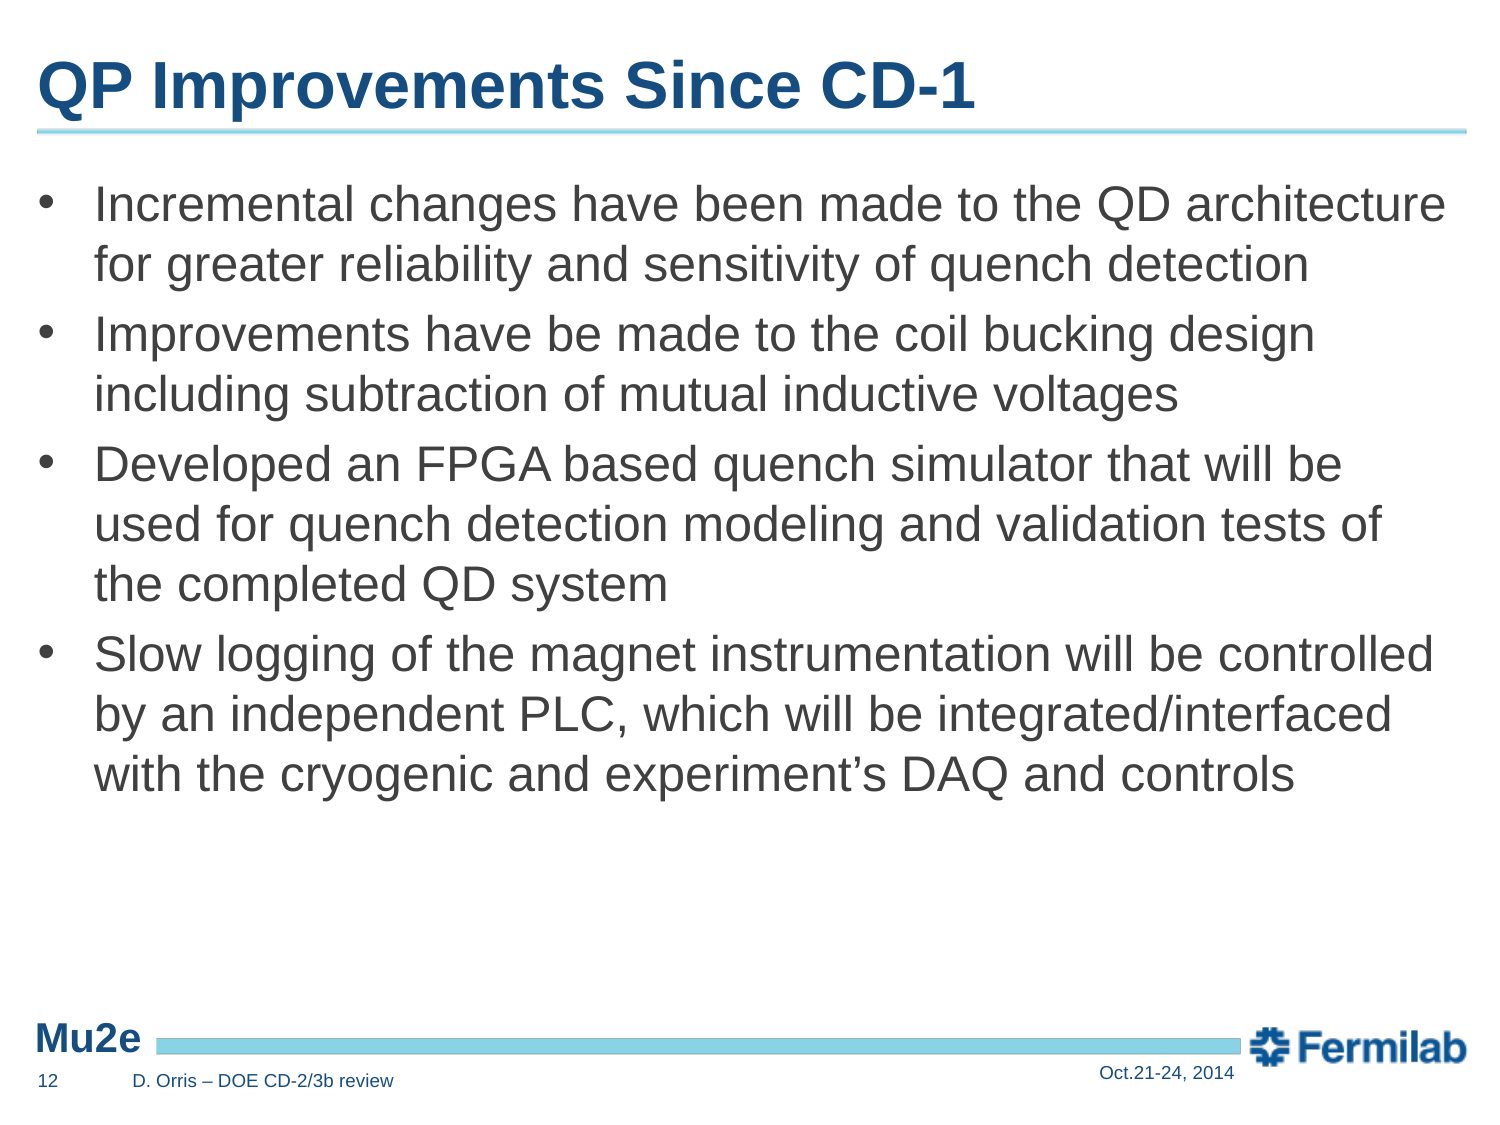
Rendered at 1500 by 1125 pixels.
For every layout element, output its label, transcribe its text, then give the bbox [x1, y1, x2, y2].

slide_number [1058, 1060, 1235, 1101]
title QP Improvements Since CD-1 [37, 17, 1463, 123]
slide_number 12 [37, 1068, 111, 1109]
footer D. Orris – DOE CD-2/3b review [132, 1068, 1014, 1109]
list Incremental changes have been made to the QD architecture for greater reliability and sensitivity of quench detection Improvements have be made to the coil bucking design including subtraction of mutual inductive voltages Developed an FPGA based quench simulator that will be used for quench detection modeling and validation tests of the completed QD system Slow logging of the magnet instrumentation will be controlled by an independent PLC, which will be integrated/interfaced with the cryogenic and experiment’s DAQ and controls [37, 171, 1461, 990]
